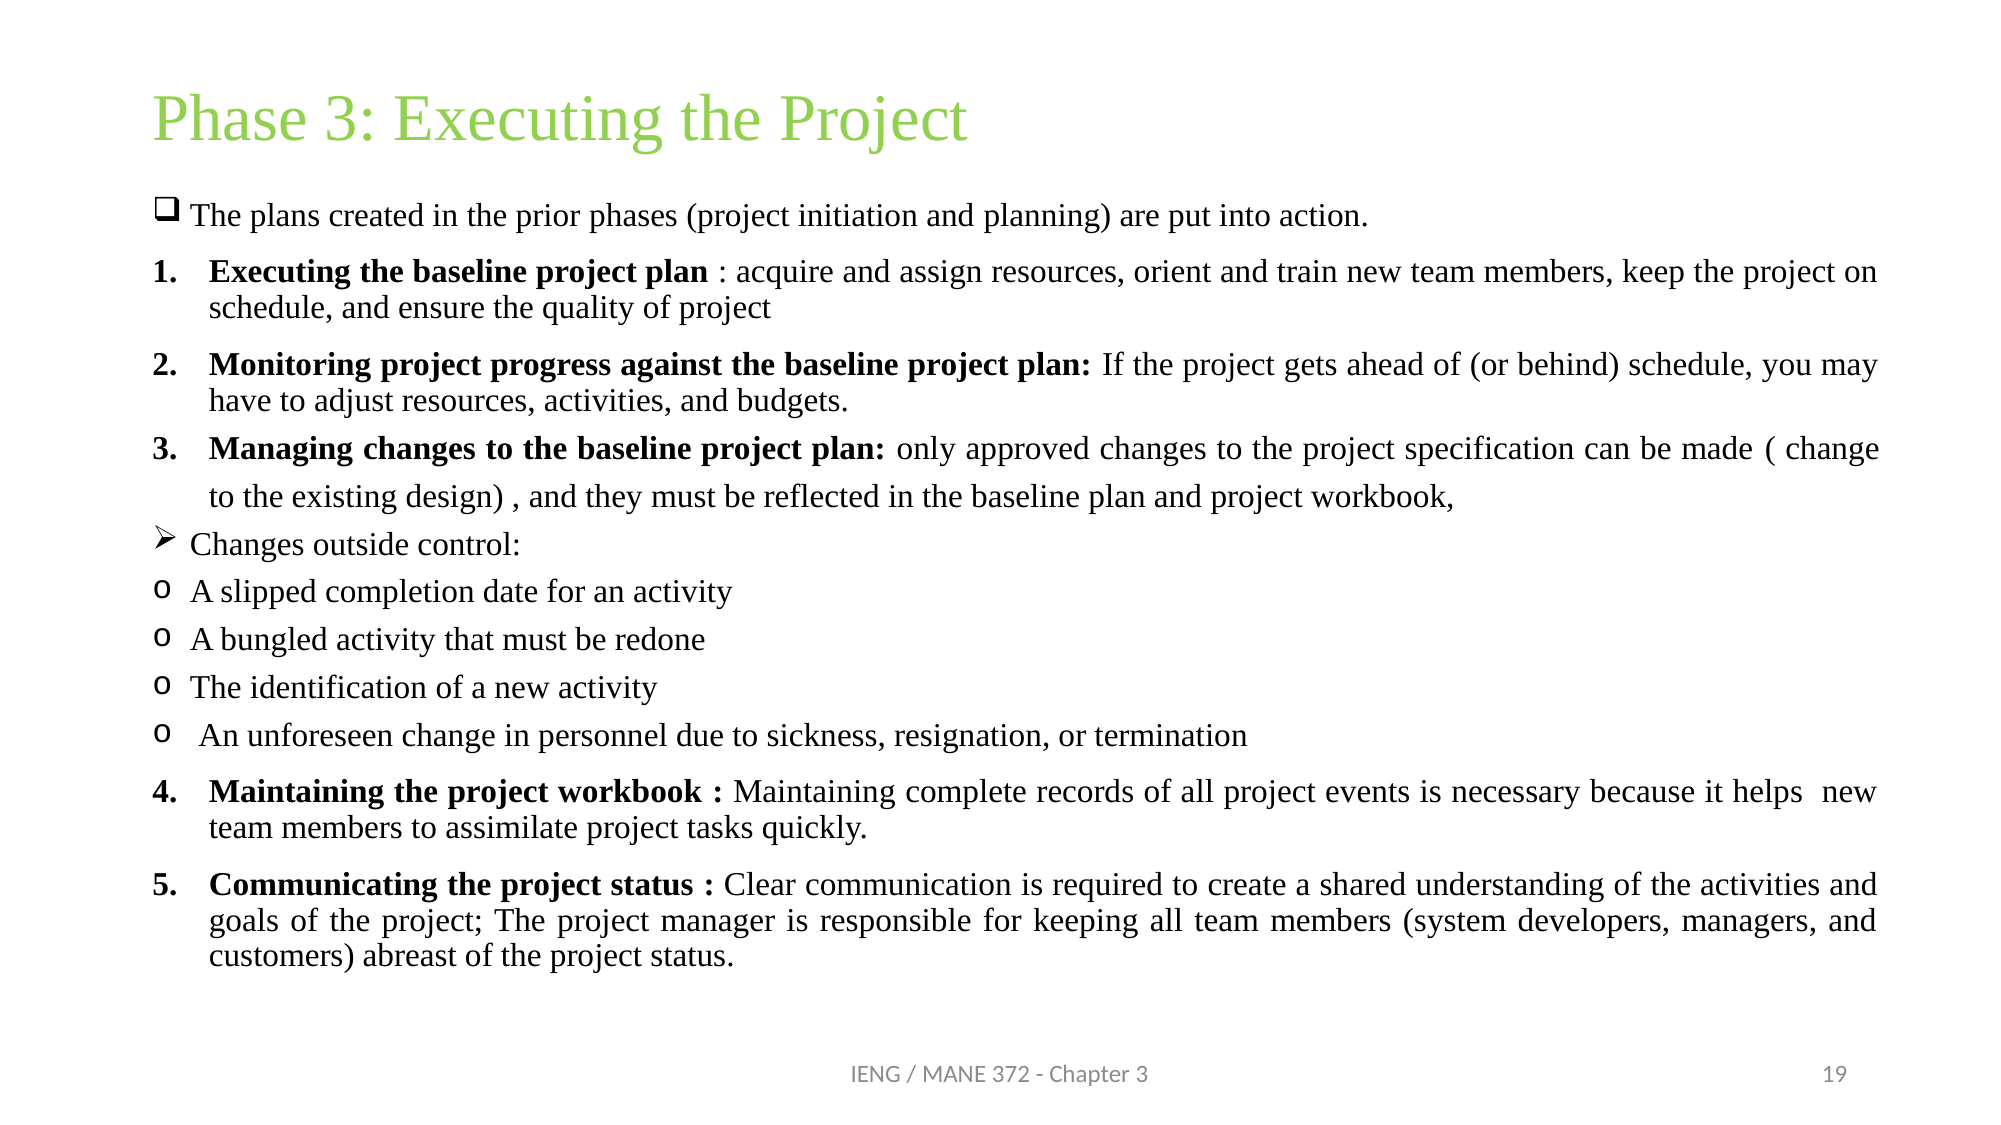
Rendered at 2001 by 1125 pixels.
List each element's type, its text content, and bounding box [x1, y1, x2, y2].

title Phase 3: Executing the Project [137, 9, 1863, 189]
list The plans created in the prior phases (project initiation and planning) are put into action. Executing the baseline project plan : acquire and assign resources, orient and train new team members, keep the project on schedule, and ensure the quality of project Monitoring project progress against the baseline project plan: If the project gets ahead of (or behind) schedule, you may have to adjust resources, activities, and budgets. Managing changes to the baseline project plan: only approved changes to the project specification can be made ( change to the existing design) , and they must be reflected in the baseline plan and project workbook, Changes outside control: A slipped completion date for an activity A bungled activity that must be redone The identification of a new activity An unforeseen change in personnel due to sickness, resignation, or termination Maintaining the project workbook : Maintaining complete records of all project events is necessary because it helps new team members to assimilate project tasks quickly. Communicating the project status : Clear communication is required to create a shared understanding of the activities and goals of the project; The project manager is responsible for keeping all team members (system developers, managers, and customers) abreast of the project status. [137, 189, 1895, 1043]
slide_number 19 [1412, 1042, 1863, 1103]
footer IENG / MANE 372 - Chapter 3 [662, 1042, 1338, 1103]
